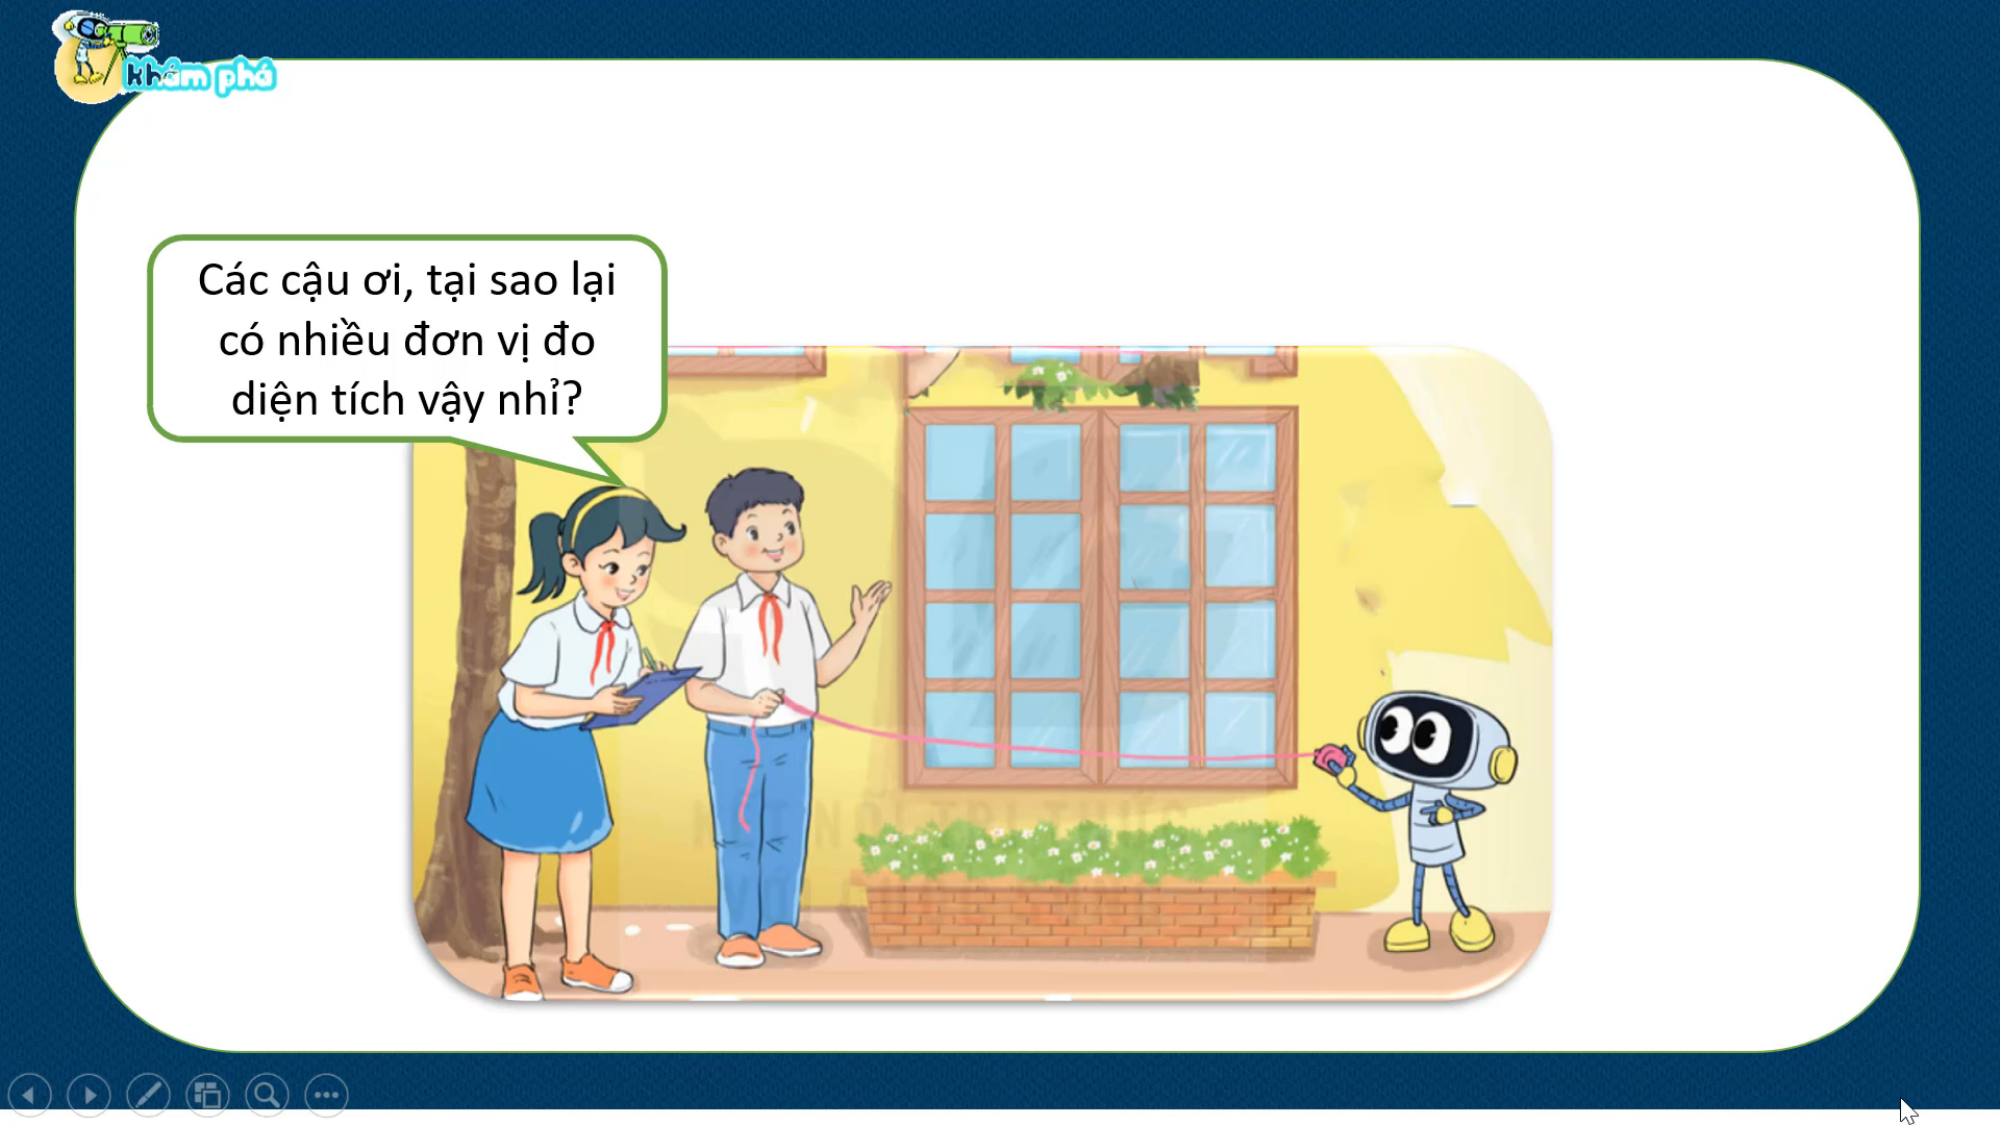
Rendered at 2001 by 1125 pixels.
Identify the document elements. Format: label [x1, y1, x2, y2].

text_box [0, 0, 2000, 1125]
